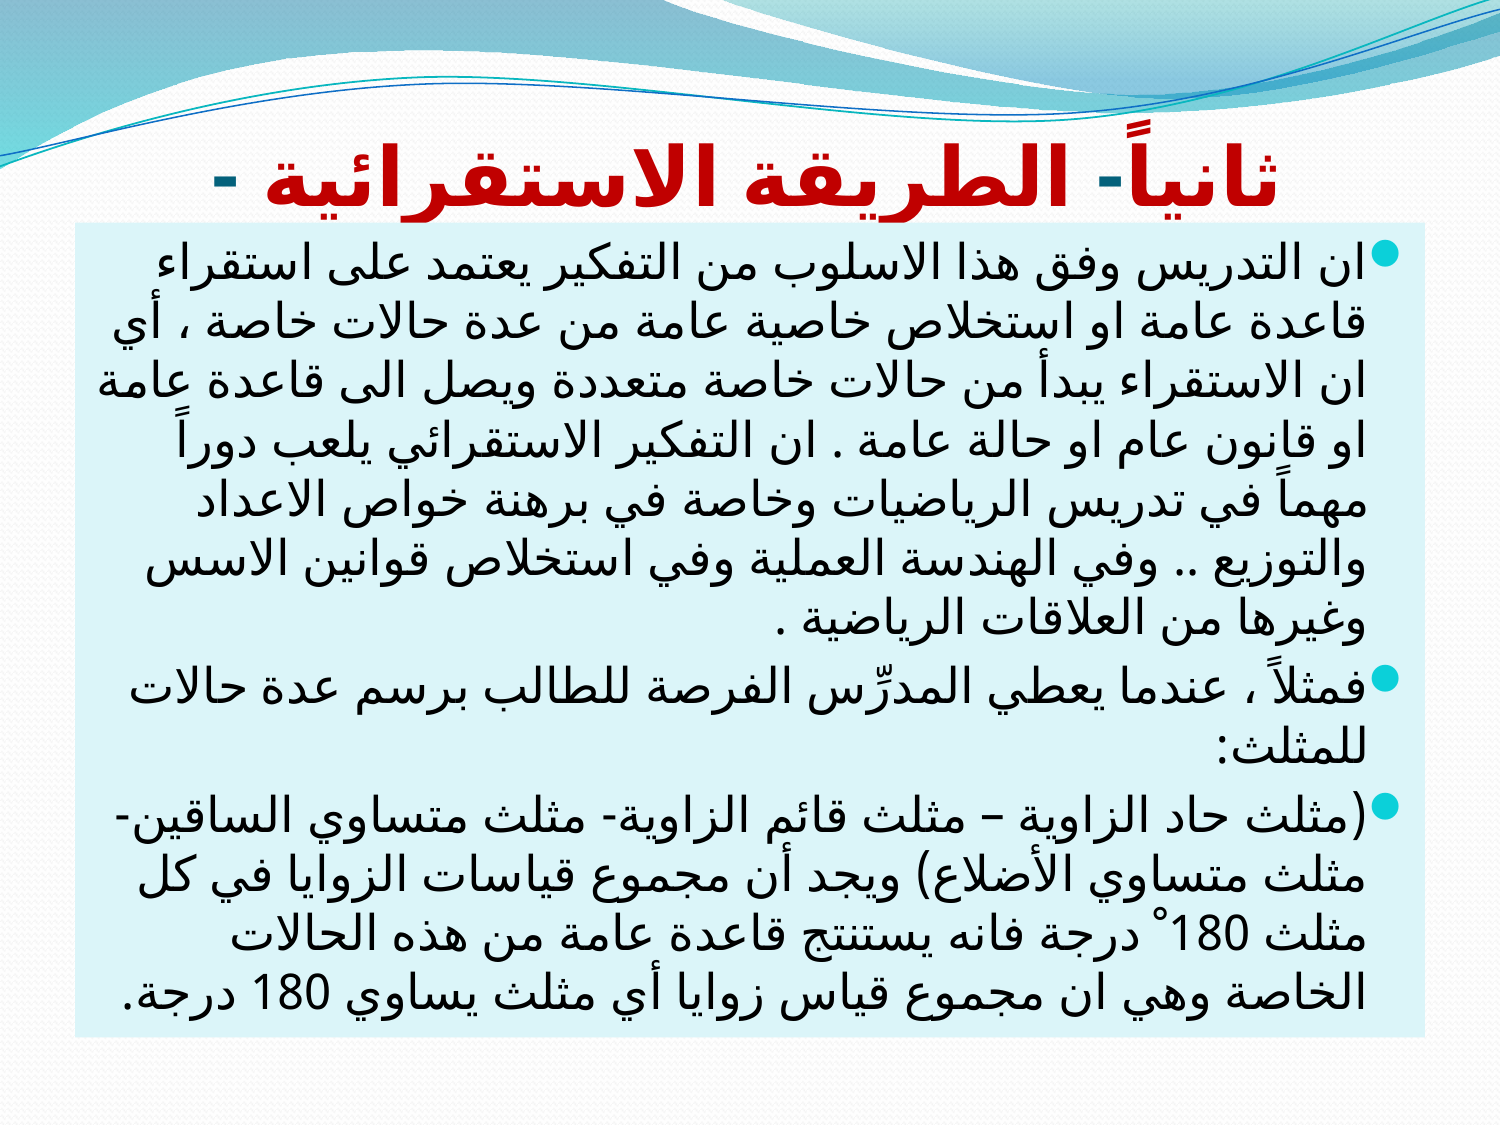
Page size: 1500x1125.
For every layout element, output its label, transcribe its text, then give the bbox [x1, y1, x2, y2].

list ان التدريس وفق هذا الاسلوب من التفكير يعتمد على استقراء قاعدة عامة او استخلاص خاصية عامة من عدة حالات خاصة ، أي ان الاستقراء يبدأ من حالات خاصة متعددة ويصل الى قاعدة عامة او قانون عام او حالة عامة . ان التفكير الاستقرائي يلعب دوراً مهماً في تدريس الرياضيات وخاصة في برهنة خواص الاعداد والتوزيع .. وفي الهندسة العملية وفي استخلاص قوانين الاسس وغيرها من العلاقات الرياضية . فمثلاً ، عندما يعطي المدرِّس الفرصة للطالب برسم عدة حالات للمثلث: (مثلث حاد الزاوية – مثلث قائم الزاوية- مثلث متساوي الساقين- مثلث متساوي الأضلاع) ويجد أن مجموع قياسات الزوايا في كل مثلث 180 ْ درجة فانه يستنتج قاعدة عامة من هذه الحالات الخاصة وهي ان مجموع قياس زوايا أي مثلث يساوي 180 درجة. [75, 222, 1425, 1038]
title ثانياً- الطريقة الاستقرائية - [75, 115, 1425, 222]
